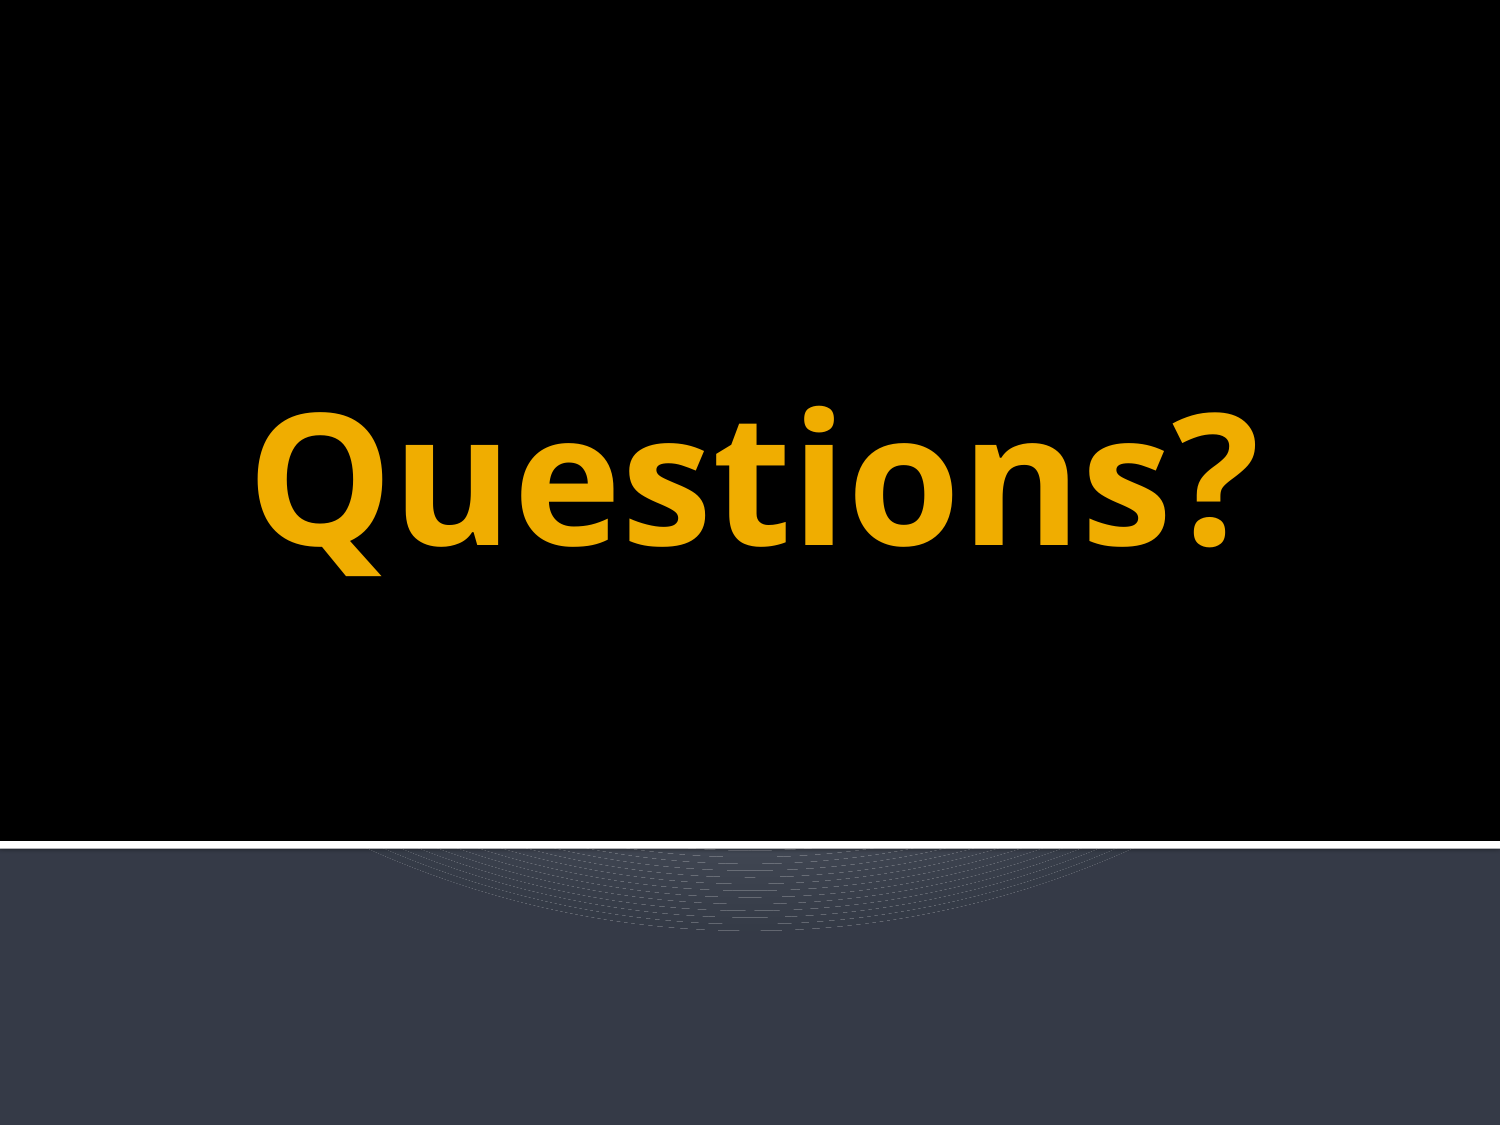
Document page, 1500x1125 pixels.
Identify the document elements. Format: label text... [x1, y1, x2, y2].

title Questions? [87, 362, 1413, 637]
